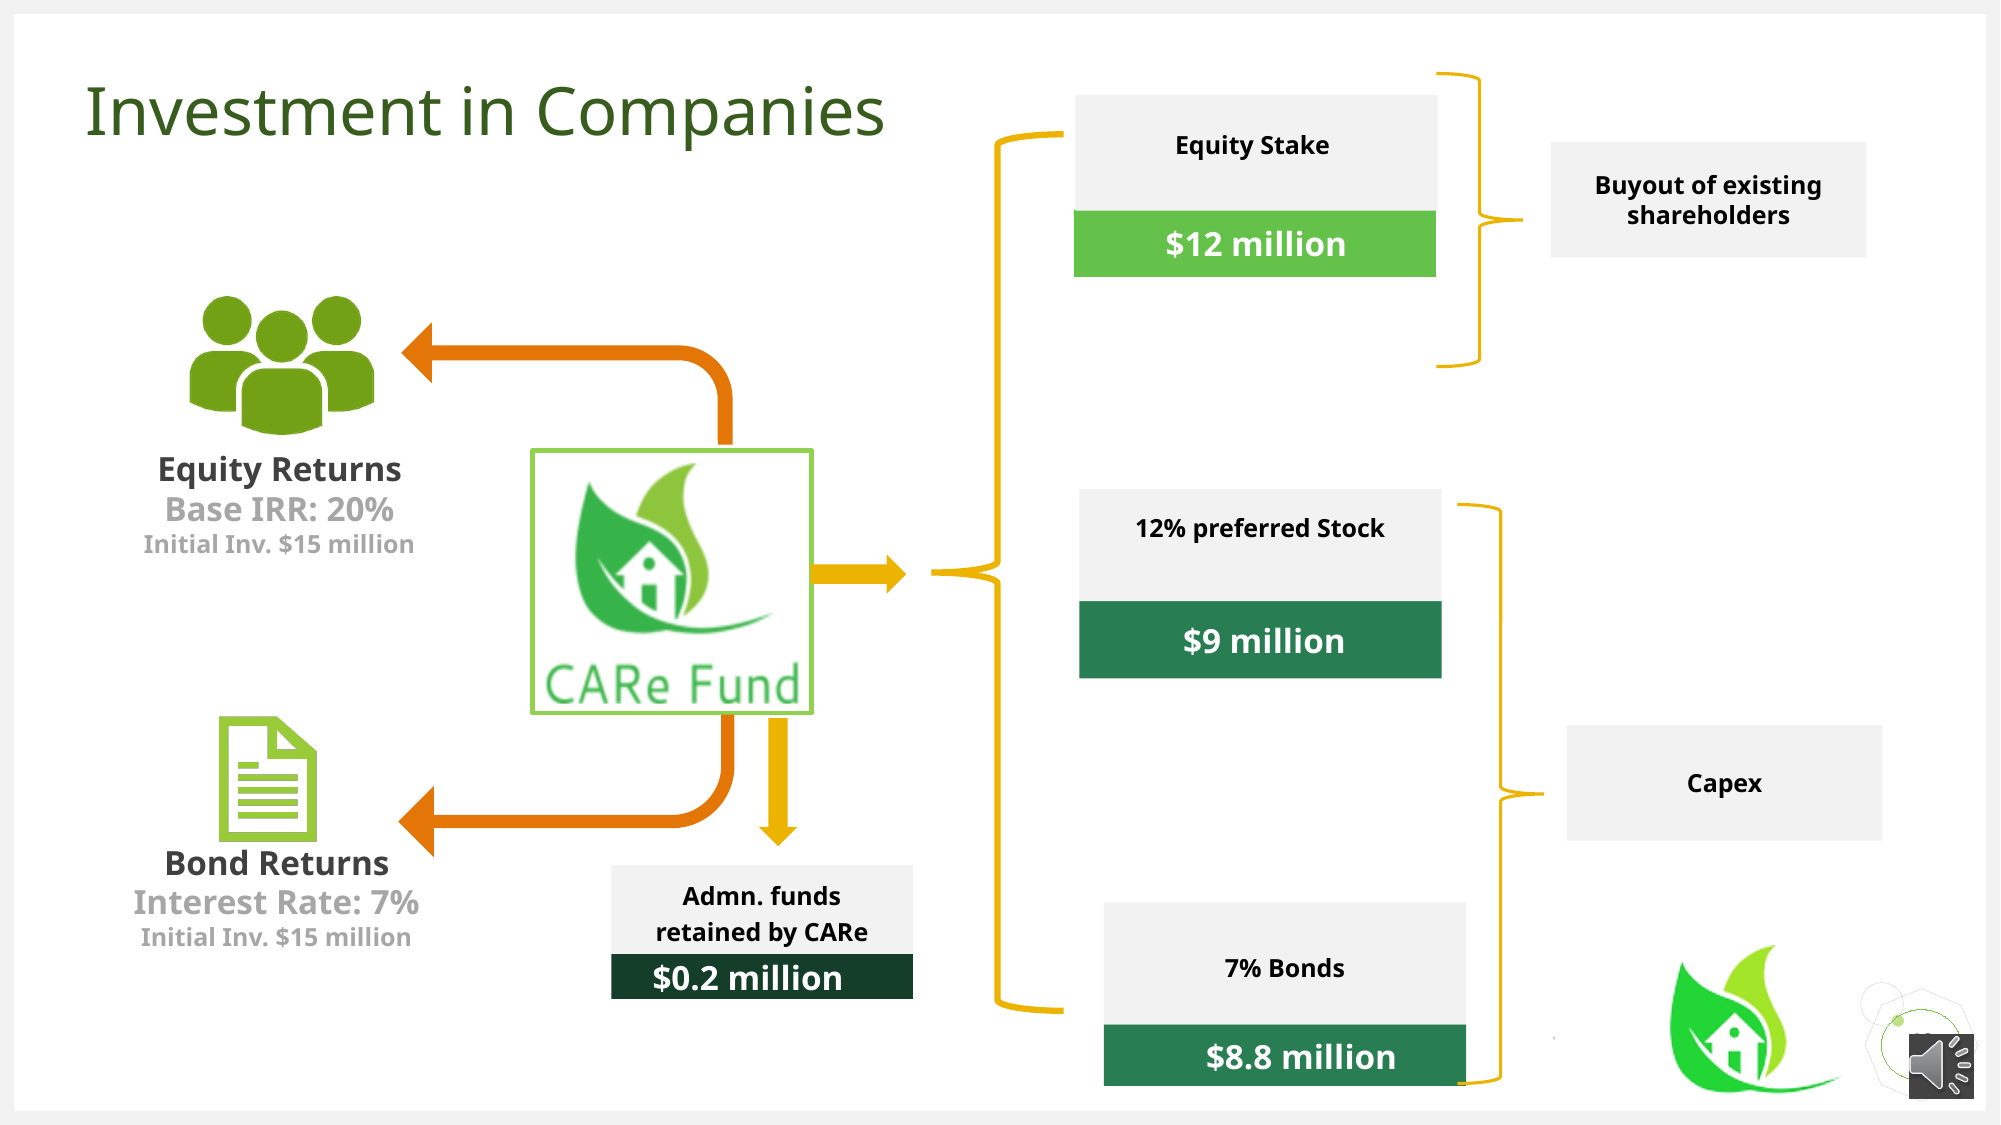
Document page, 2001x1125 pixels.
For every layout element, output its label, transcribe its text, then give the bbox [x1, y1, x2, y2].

text_box Capex [1566, 725, 1883, 841]
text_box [1554, 938, 1847, 1110]
text_box [1467, 504, 1544, 1084]
text_box [1436, 72, 1523, 366]
text_box Buyout of existing shareholders [1551, 141, 1867, 258]
picture [1908, 1033, 1975, 1100]
text_box Investment in Companies [70, 70, 1931, 142]
text_box 12 [1881, 1009, 1959, 1079]
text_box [0, 94, 1467, 1086]
